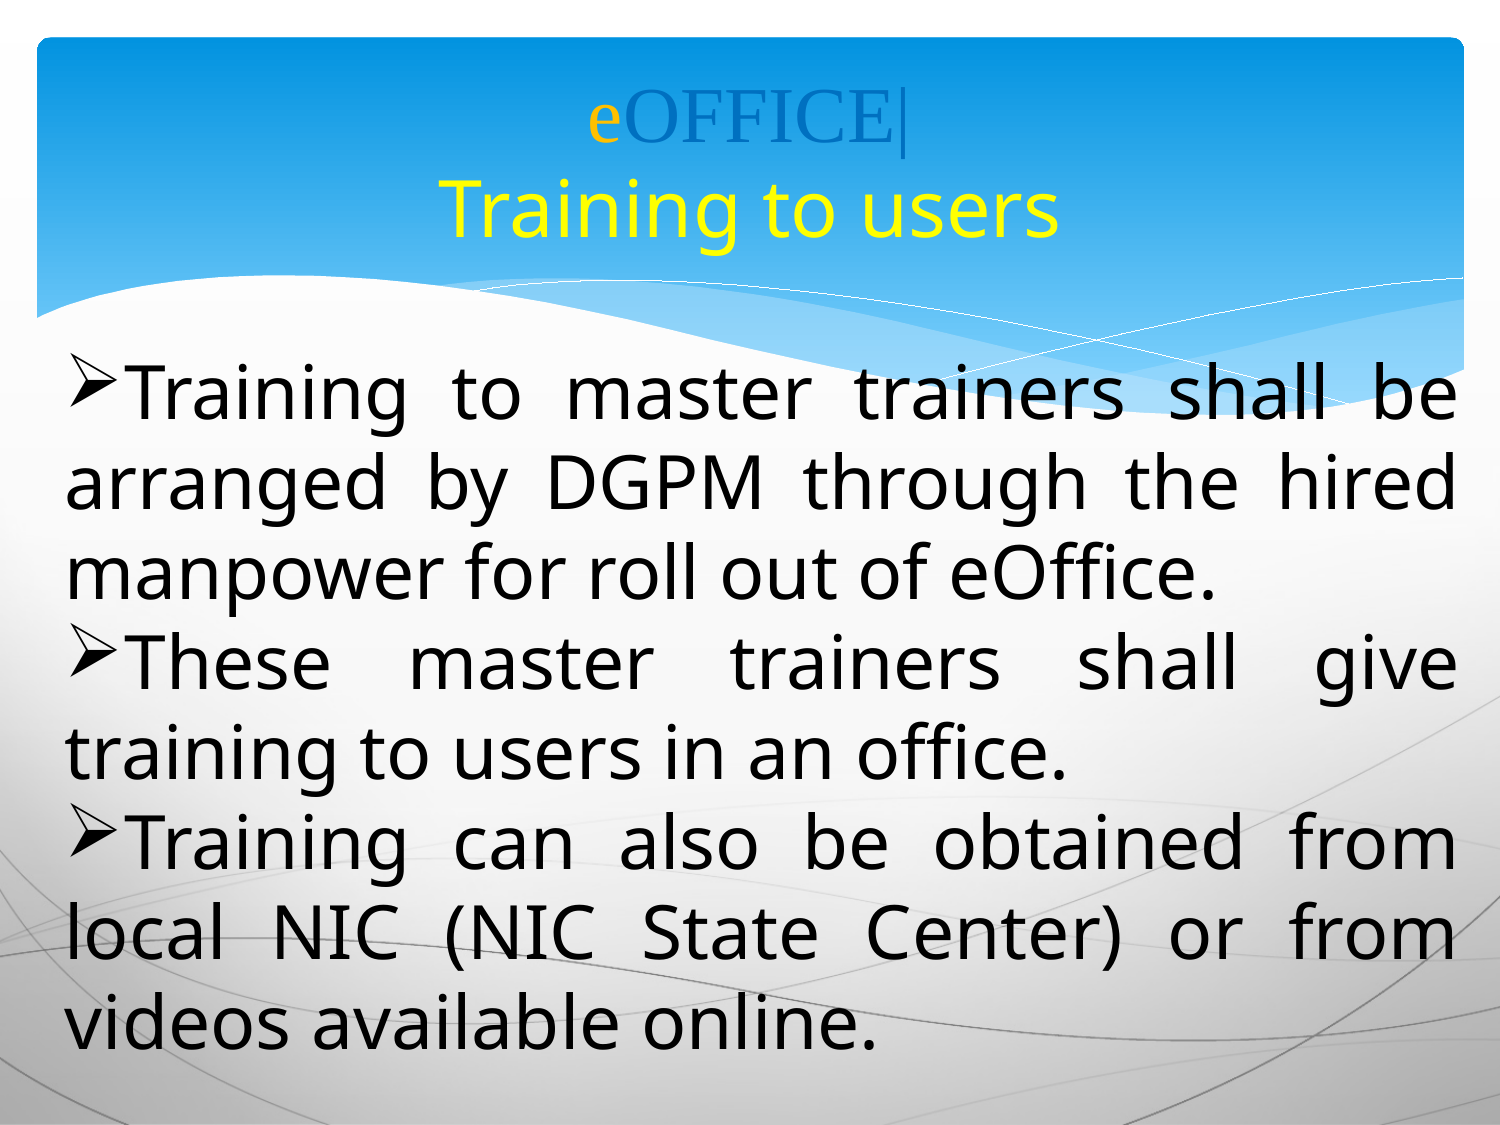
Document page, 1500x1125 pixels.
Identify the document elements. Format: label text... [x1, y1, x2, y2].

text_box Training to master trainers shall be arranged by DGPM through the hired manpower for roll out of eOffice. These master trainers shall give training to users in an office. Training can also be obtained from local NIC (NIC State Center) or from videos available online. [49, 337, 1475, 1073]
title eOFFICE| Training to users [75, 55, 1425, 261]
